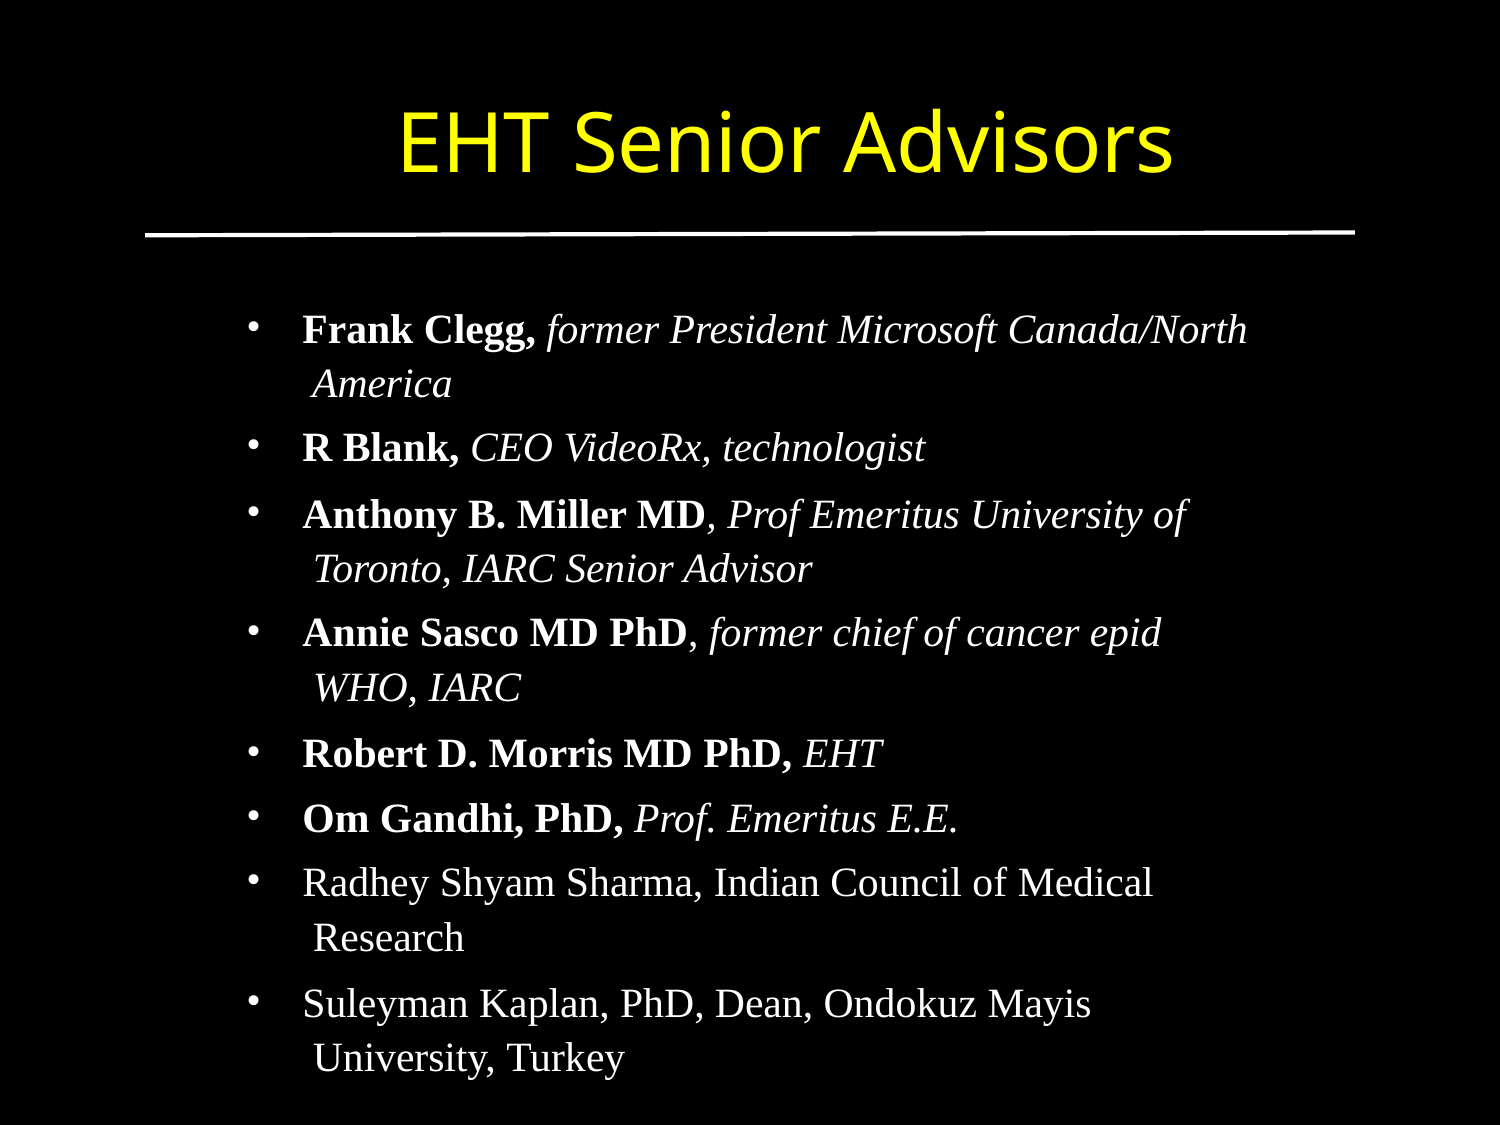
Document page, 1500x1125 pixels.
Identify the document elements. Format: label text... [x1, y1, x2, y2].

text_box [137, 226, 1363, 249]
title EHT Senior Advisors [42, 11, 1458, 277]
text_box Frank Clegg, former President Microsoft Canada/North America R Blank, CEO VideoRx, technologist Anthony B. Miller MD, Prof Emeritus University of Toronto, IARC Senior Advisor Annie Sasco MD PhD, former chief of cancer epid WHO, IARC Robert D. Morris MD PhD, EHT Om Gandhi, PhD, Prof. Emeritus E.E. Radhey Shyam Sharma, Indian Council of Medical Research Suleyman Kaplan, PhD, Dean, Ondokuz Mayis University, Turkey [244, 297, 1256, 1081]
